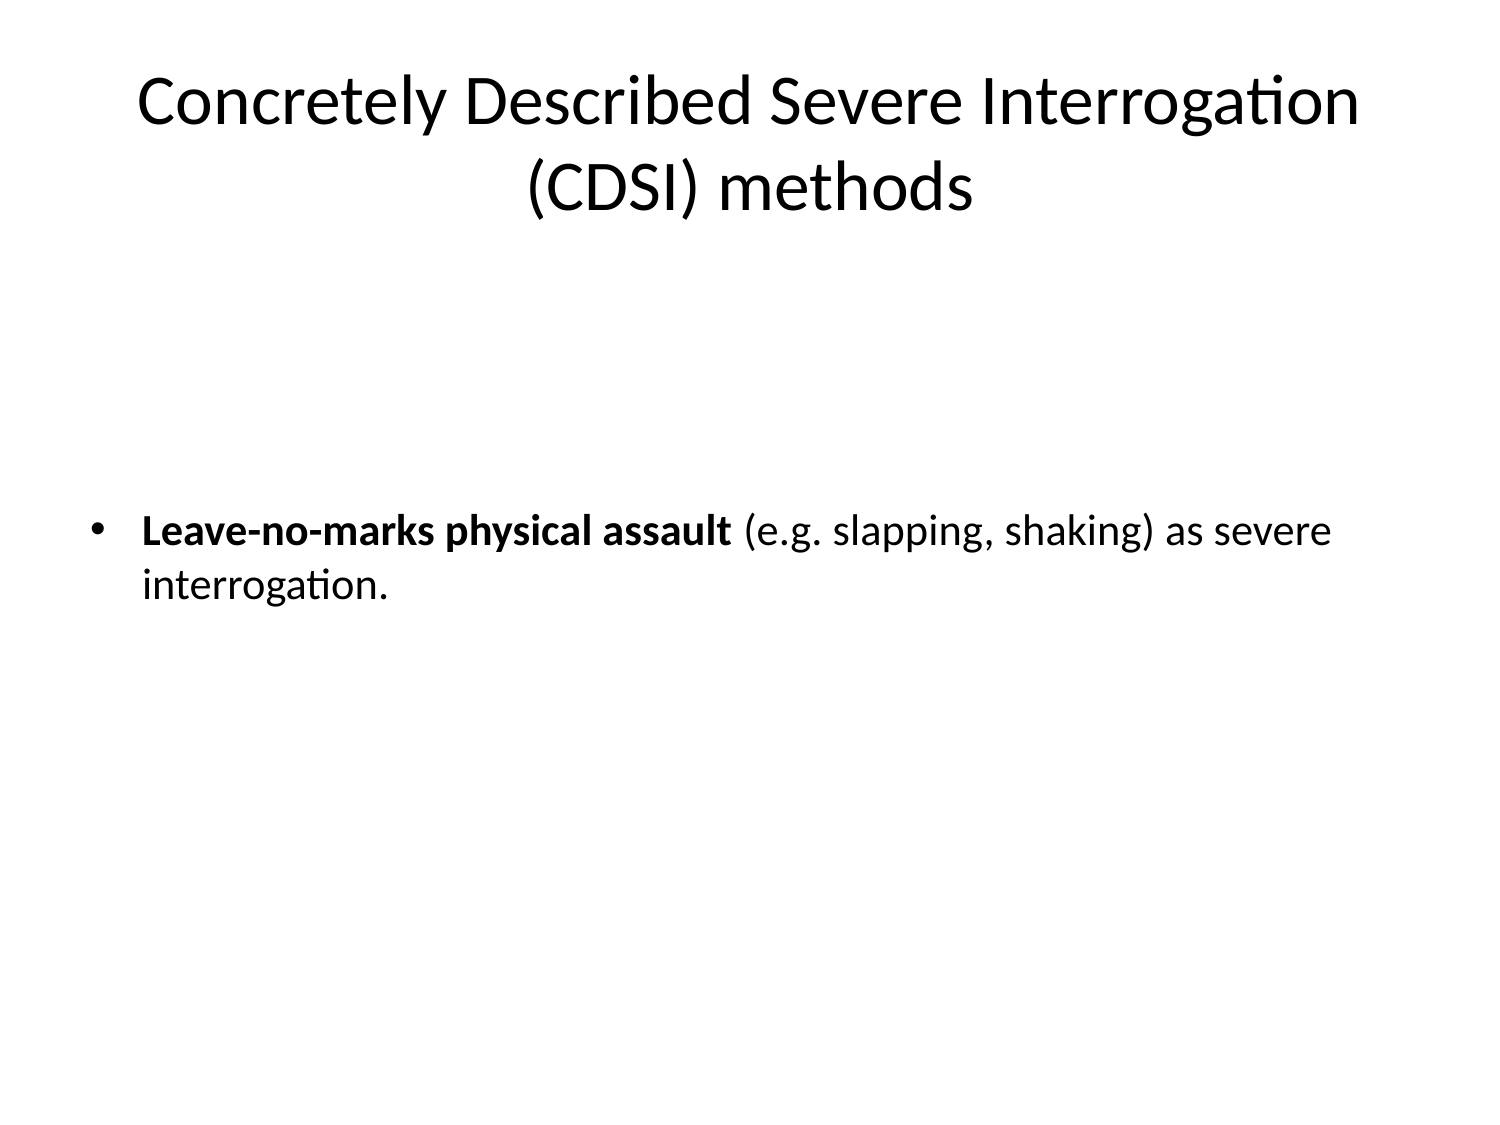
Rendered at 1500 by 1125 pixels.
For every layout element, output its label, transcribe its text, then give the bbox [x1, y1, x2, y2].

list Isolation as severe interrogation- e.g. removing the individual from all human contact to induce psychosis and regression. Threats of harm (e.g. threatening mutilation) or death (e.g. threatening execution) as severe interrogation. Leave-no-marks physical assault (e.g. slapping, shaking) as severe interrogation. Stress positions as severe interrogation- e.g. forcing the individual to maintain stances that quickly become excruciatingly painful. Sleep deprivation as severe interrogation- e.g. making the individual go so long without sleep that he or she experiences disorientation, psychosis or regression. Exploitation of fears, phobias or psychopathology as severe interrogation-e.g. pauuting insects on someone known to have a fear of insects. [75, 262, 1425, 1082]
title Concretely Described Severe Interrogation (CDSI) methods [75, 45, 1425, 233]
